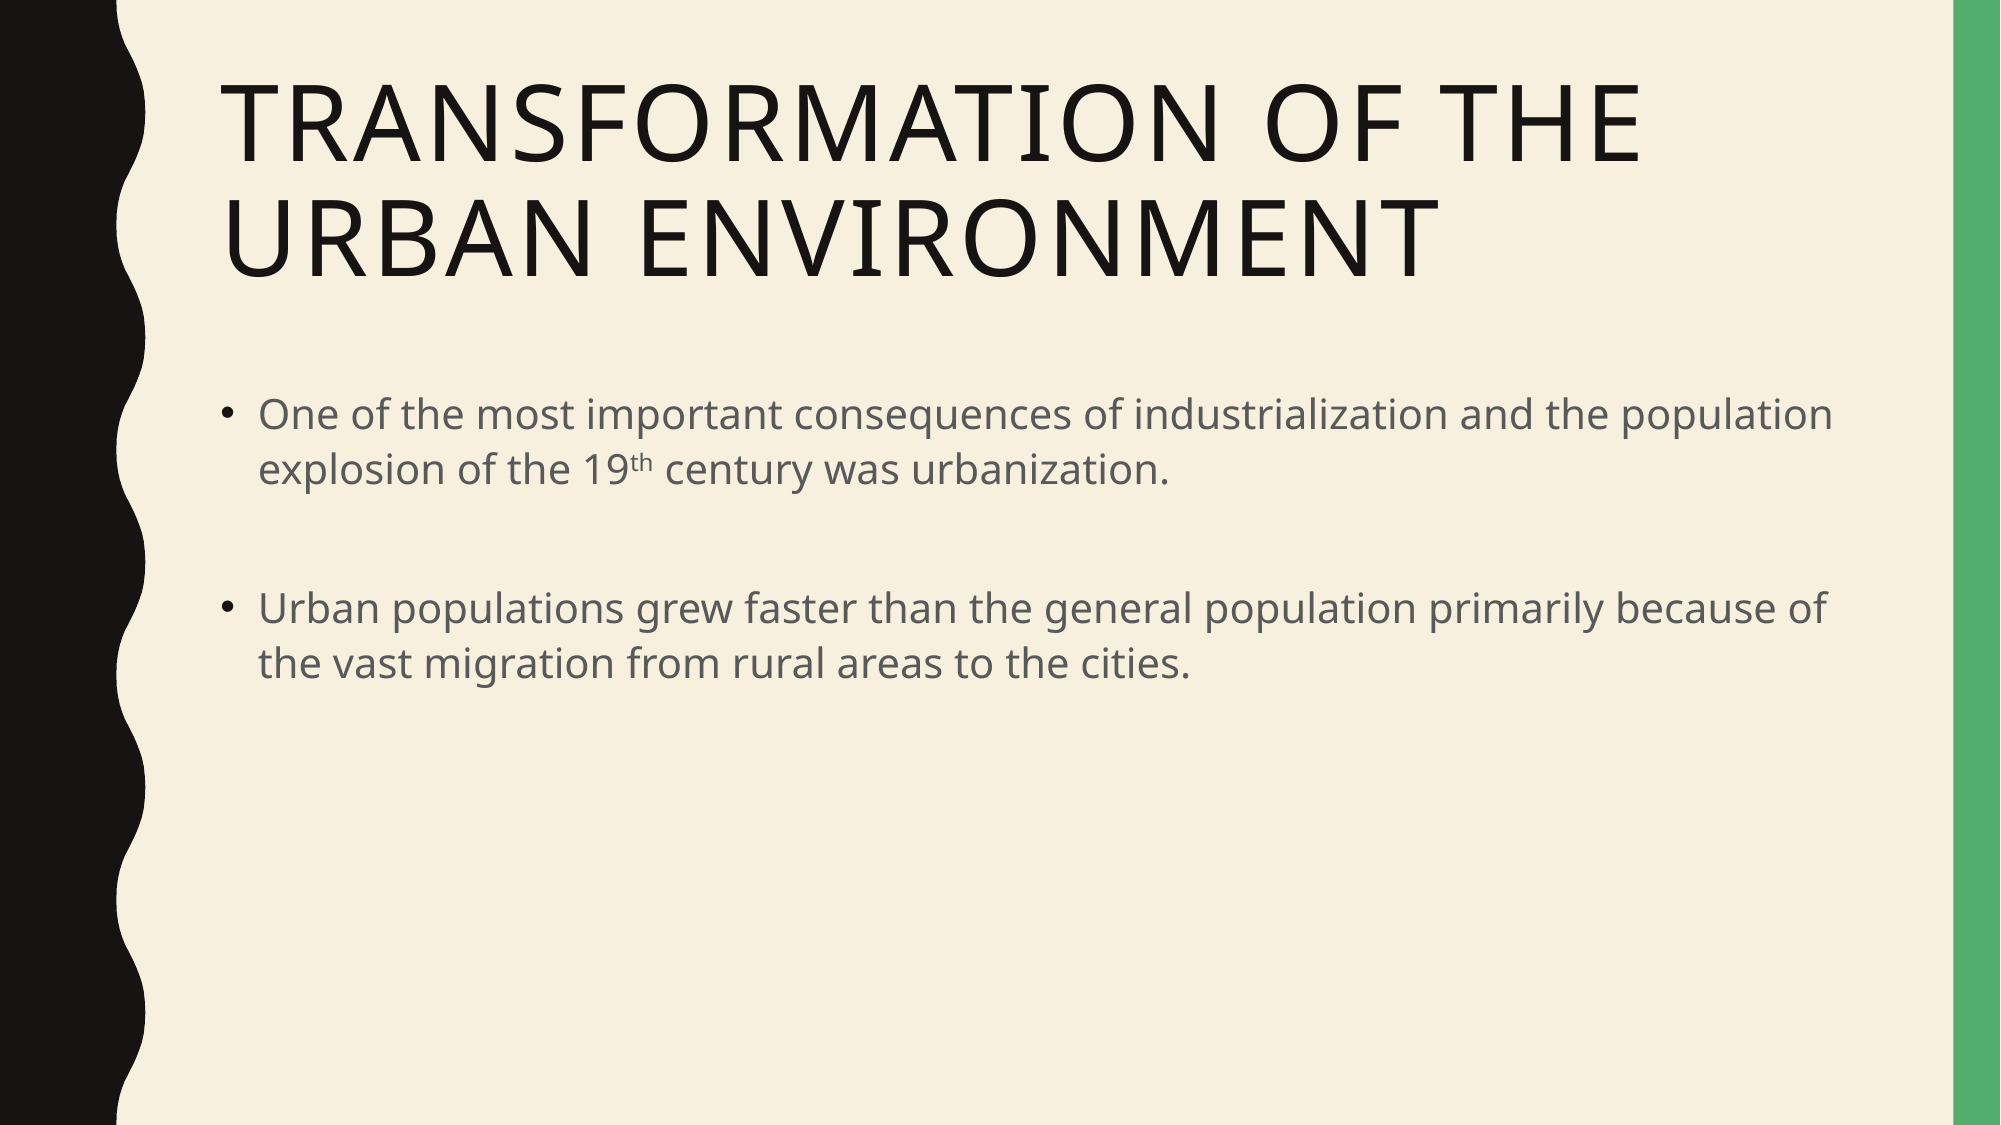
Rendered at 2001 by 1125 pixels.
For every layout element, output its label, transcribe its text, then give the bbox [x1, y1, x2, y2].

title Transformation of the Urban environment [205, 62, 1875, 308]
list One of the most important consequences of industrialization and the population explosion of the 19th century was urbanization. Urban populations grew faster than the general population primarily because of the vast migration from rural areas to the cities. [205, 375, 1875, 965]
